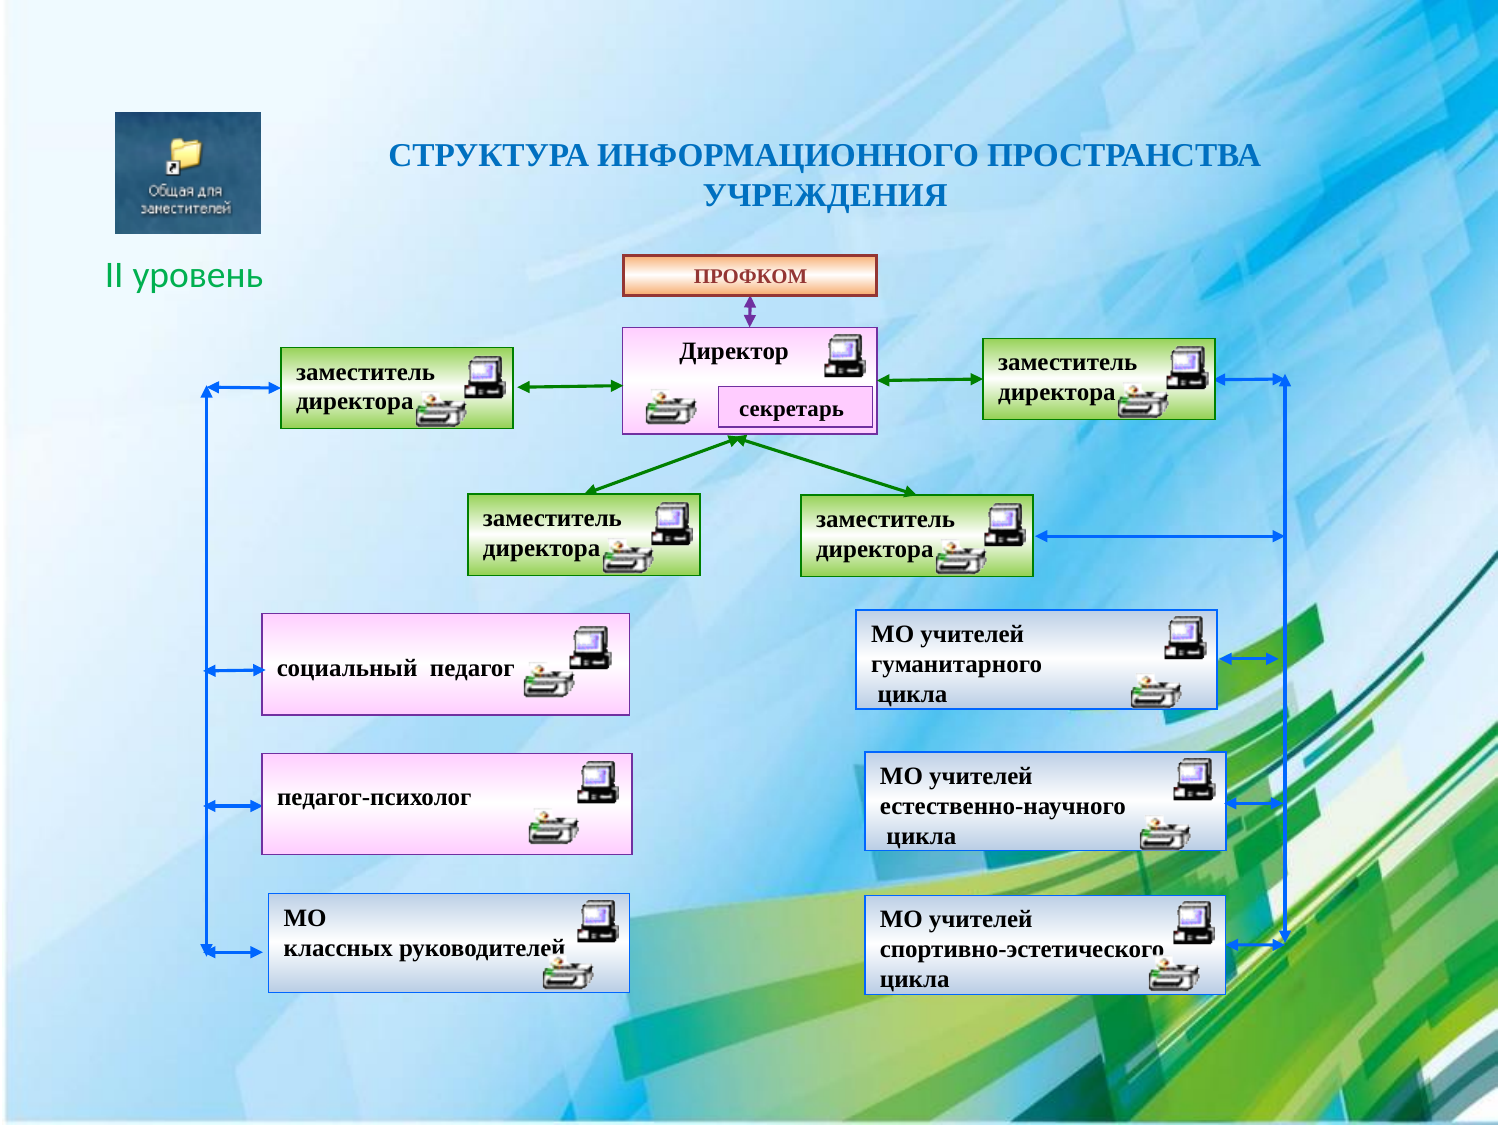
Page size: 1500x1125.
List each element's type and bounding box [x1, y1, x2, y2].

text_box [583, 436, 732, 495]
text_box [733, 436, 918, 496]
picture [2, 0, 1498, 1125]
